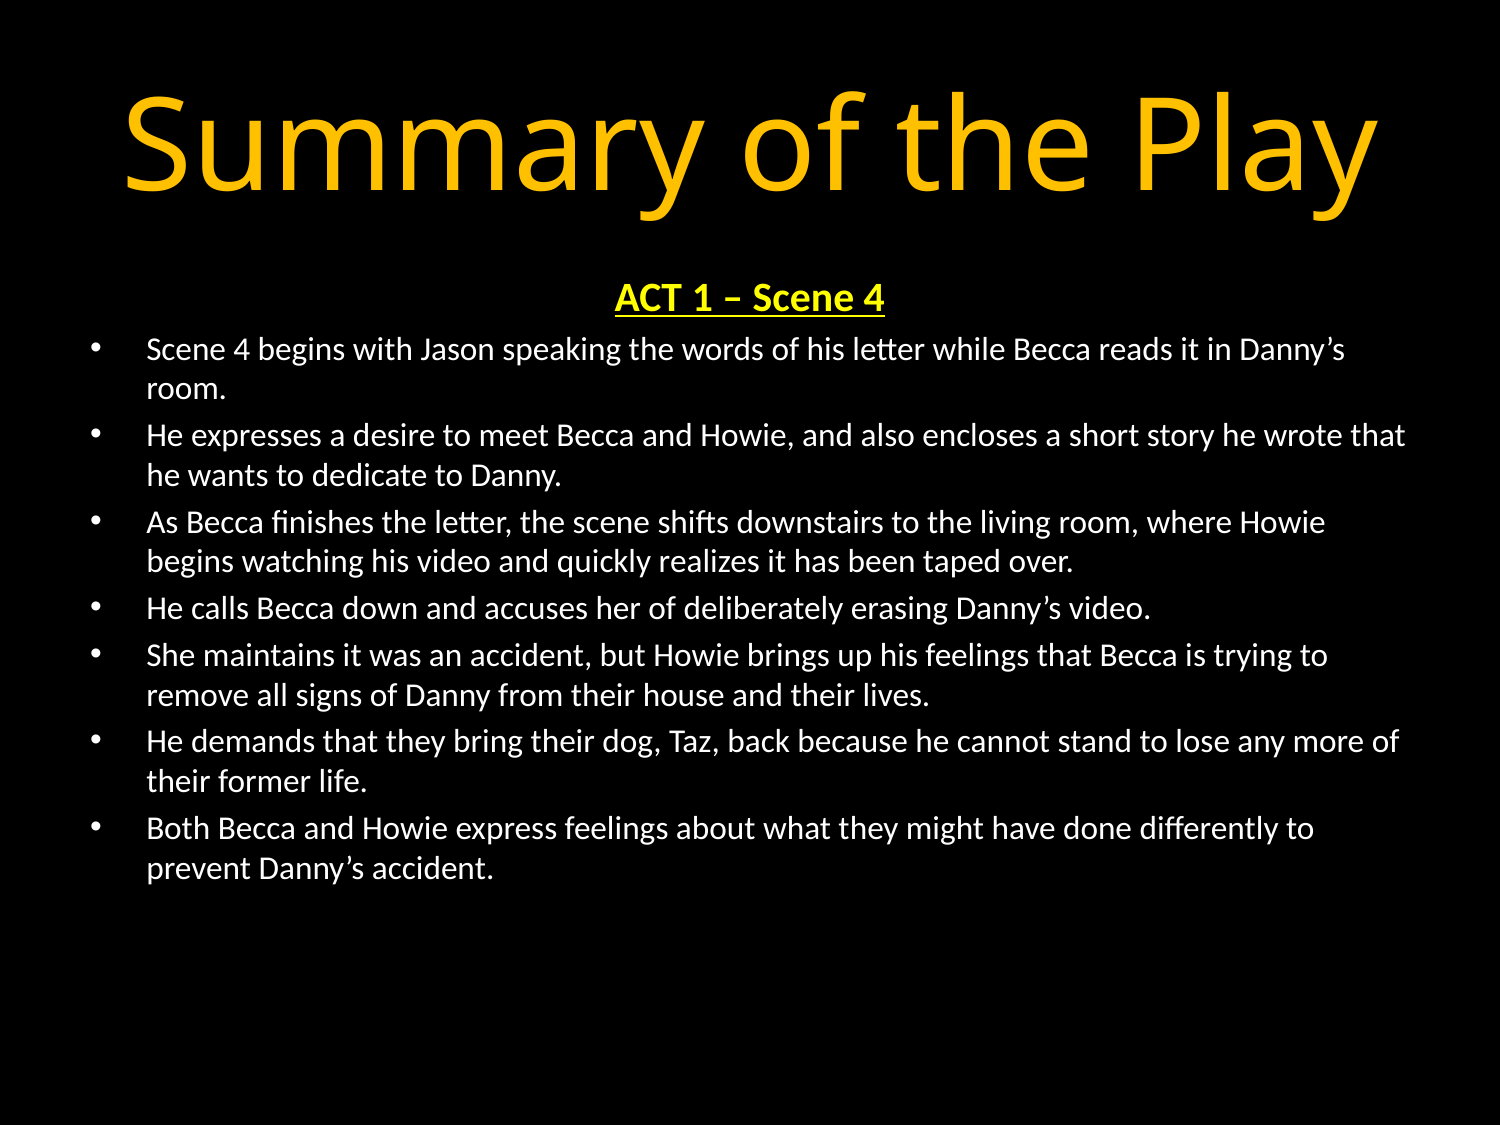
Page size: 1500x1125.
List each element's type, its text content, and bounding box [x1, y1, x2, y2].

title Summary of the Play [75, 45, 1425, 233]
list ACT 1 – Scene 4 Scene 4 begins with Jason speaking the words of his letter while Becca reads it in Danny’s room. He expresses a desire to meet Becca and Howie, and also encloses a short story he wrote that he wants to dedicate to Danny. As Becca finishes the letter, the scene shifts downstairs to the living room, where Howie begins watching his video and quickly realizes it has been taped over. He calls Becca down and accuses her of deliberately erasing Danny’s video. She maintains it was an accident, but Howie brings up his feelings that Becca is trying to remove all signs of Danny from their house and their lives. He demands that they bring their dog, Taz, back because he cannot stand to lose any more of their former life. Both Becca and Howie express feelings about what they might have done differently to prevent Danny’s accident. [75, 262, 1425, 1005]
